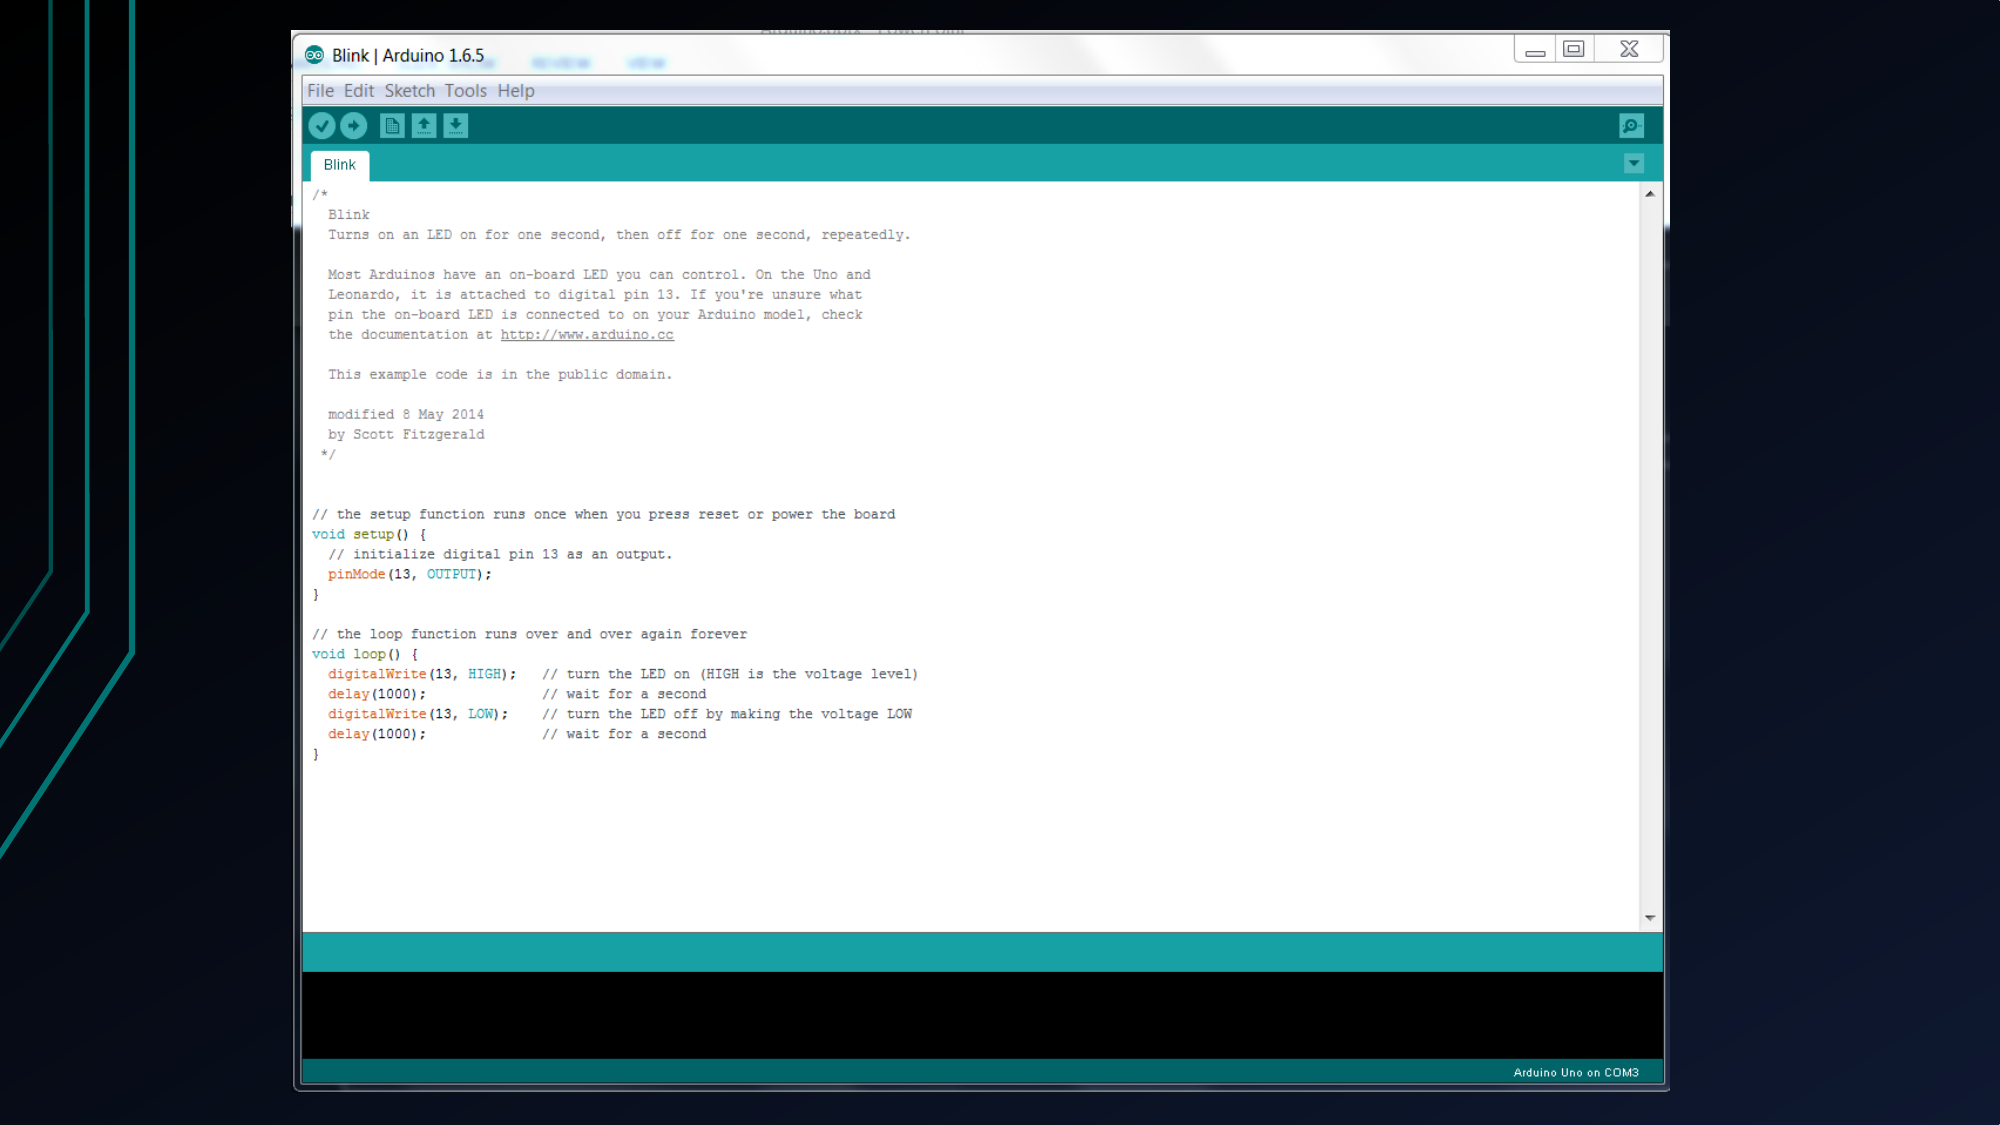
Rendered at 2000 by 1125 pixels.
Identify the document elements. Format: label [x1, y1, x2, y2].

picture [290, 30, 1670, 1093]
